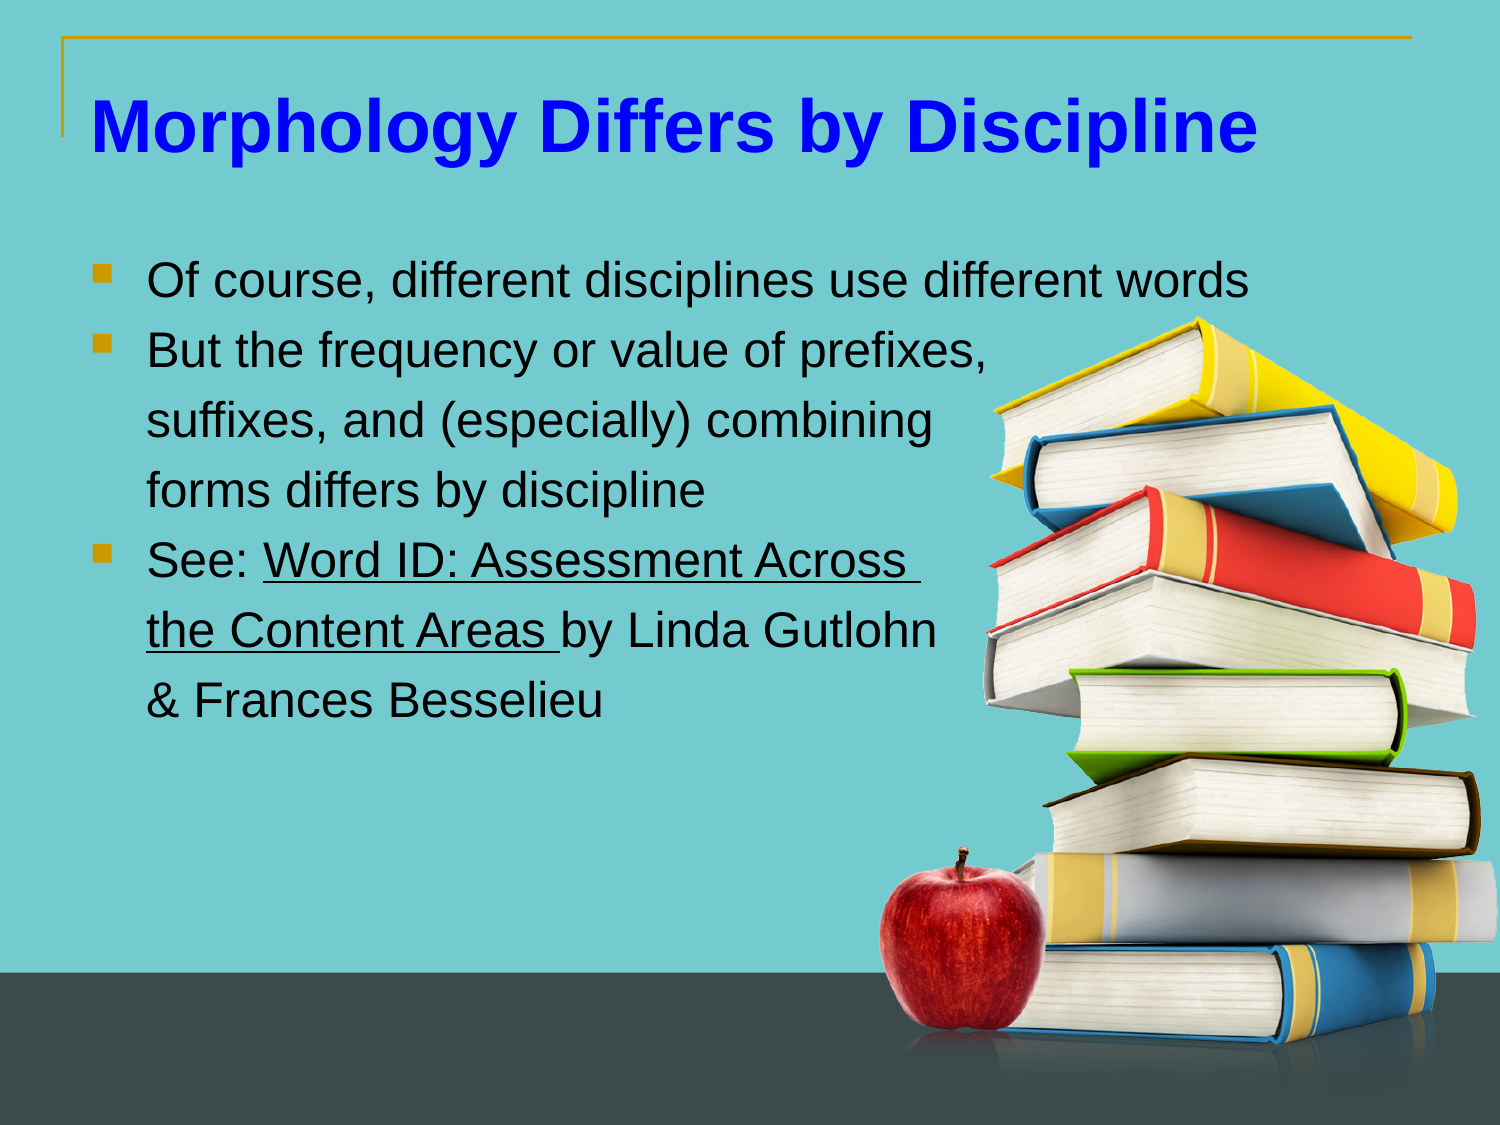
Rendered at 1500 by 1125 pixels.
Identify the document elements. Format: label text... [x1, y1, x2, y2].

list Morphology Differs by Discipline Of course, different disciplines use different words But the frequency or value of prefixes, suffixes, and (especially) combining forms differs by discipline See: Word ID: Assessment Across the Content Areas by Linda Gutlohn & Frances Besselieu [74, 70, 1376, 238]
picture [878, 316, 1500, 1094]
